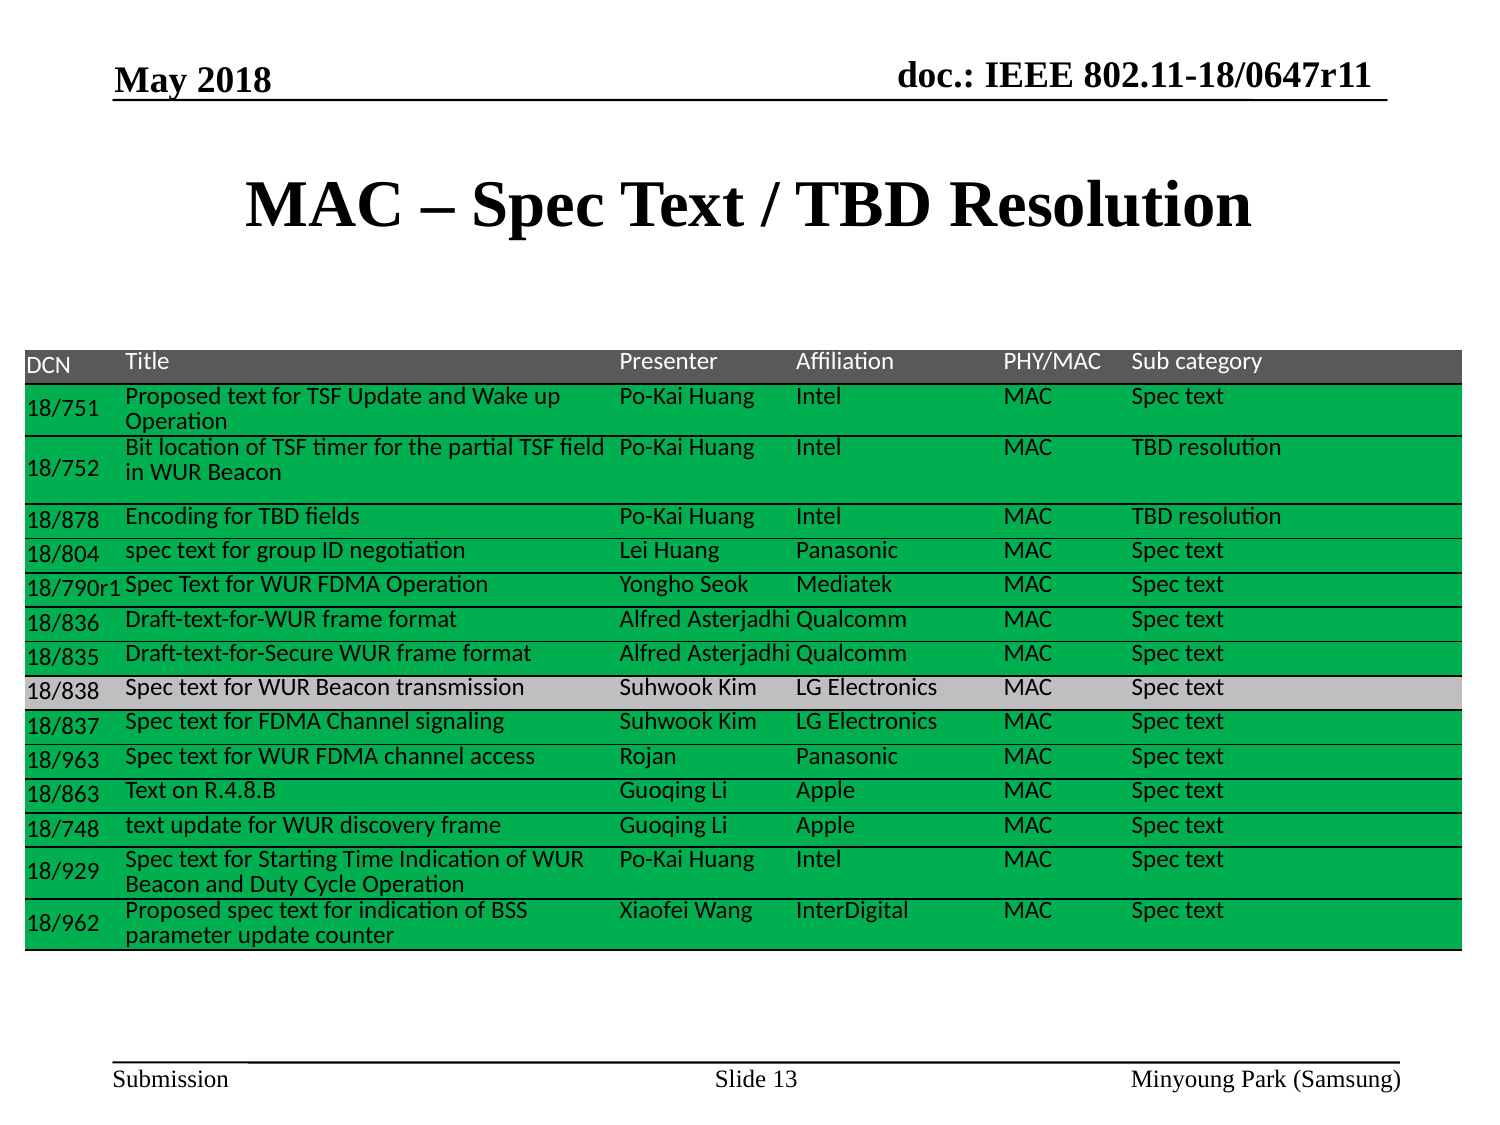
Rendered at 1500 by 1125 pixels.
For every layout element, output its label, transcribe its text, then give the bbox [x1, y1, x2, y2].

table_cell 18/748 [25, 814, 124, 846]
table_cell Po-Kai Huang [618, 437, 795, 503]
table_cell Panasonic [795, 745, 1002, 778]
table_cell Spec text [1130, 385, 1462, 435]
table_cell text update for WUR discovery frame [124, 814, 618, 846]
table_cell Spec text for WUR FDMA channel access [124, 745, 618, 778]
table_cell 18/752 [25, 437, 124, 503]
table_cell Guoqing Li [618, 814, 795, 846]
table_cell Alfred Asterjadhi [618, 608, 795, 641]
table_cell MAC [1002, 711, 1130, 744]
table_cell Rojan [618, 745, 795, 778]
table_cell Suhwook Kim [618, 677, 795, 709]
table_cell 18/929 [25, 848, 124, 898]
table_cell 18/863 [25, 780, 124, 812]
table_cell Spec text for Starting Time Indication of WUR Beacon and Duty Cycle Operation [124, 848, 618, 898]
table_cell 18/751 [25, 385, 124, 435]
table_cell MAC [1002, 608, 1130, 641]
table_cell 18/878 [25, 505, 124, 538]
table_cell MAC [1002, 385, 1130, 435]
table_header DCN [25, 350, 124, 383]
table_cell Qualcomm [795, 608, 1002, 641]
table_cell Mediatek [795, 574, 1002, 606]
table_header Title [124, 350, 618, 383]
table_cell 18/963 [25, 745, 124, 778]
table_cell 18/838 [25, 677, 124, 709]
table_cell TBD resolution [1130, 505, 1462, 538]
table_cell Spec text [1130, 745, 1462, 778]
table_cell MAC [1002, 437, 1130, 503]
title MAC – Spec Text / TBD Resolution [112, 112, 1388, 288]
table_cell MAC [1002, 677, 1130, 709]
slide_number Slide 13 [712, 1061, 800, 1093]
table_cell spec text for group ID negotiation [124, 539, 618, 572]
table_cell Spec text for WUR Beacon transmission [124, 677, 618, 709]
table_cell MAC [1002, 574, 1130, 606]
table_cell Spec text [1130, 677, 1462, 709]
table_cell Spec Text for WUR FDMA Operation [124, 574, 618, 606]
table_header Presenter [618, 350, 795, 383]
table_cell Spec text [1130, 574, 1462, 606]
table_header PHY/MAC [1002, 350, 1130, 383]
table_cell 18/804 [25, 539, 124, 572]
table_cell Bit location of TSF timer for the partial TSF field in WUR Beacon [124, 437, 618, 503]
table_cell 18/962 [25, 900, 124, 949]
table_cell Spec text [1130, 848, 1462, 898]
table_cell Intel [795, 848, 1002, 898]
table_cell Apple [795, 814, 1002, 846]
table_cell Draft-text-for-Secure WUR frame format [124, 642, 618, 675]
table_cell Alfred Asterjadhi [618, 642, 795, 675]
table_cell Spec text [1130, 539, 1462, 572]
table_cell Intel [795, 385, 1002, 435]
table_cell Guoqing Li [618, 780, 795, 812]
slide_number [114, 54, 335, 101]
table_cell Spec text [1130, 642, 1462, 675]
table_cell Panasonic [795, 539, 1002, 572]
table_cell MAC [1002, 642, 1130, 675]
table_cell Spec text [1130, 608, 1462, 641]
table_cell Qualcomm [795, 642, 1002, 675]
table_cell Intel [795, 505, 1002, 538]
table_cell Spec text [1130, 780, 1462, 812]
table_cell InterDigital [795, 900, 1002, 949]
table_cell Intel [795, 437, 1002, 503]
table_cell Spec text for FDMA Channel signaling [124, 711, 618, 744]
table_cell Apple [795, 780, 1002, 812]
table_cell 18/836 [25, 608, 124, 641]
table_cell LG Electronics [795, 711, 1002, 744]
table_cell LG Electronics [795, 677, 1002, 709]
table_cell MAC [1002, 814, 1130, 846]
table_header Sub category [1130, 350, 1462, 383]
footer Minyoung Park (Samsung) [949, 1061, 1402, 1093]
table_cell 18/835 [25, 642, 124, 675]
table_cell MAC [1002, 900, 1130, 949]
table_cell Po-Kai Huang [618, 385, 795, 435]
table_cell Po-Kai Huang [618, 505, 795, 538]
table_cell Suhwook Kim [618, 711, 795, 744]
table_header Affiliation [795, 350, 1002, 383]
table_cell Po-Kai Huang [618, 848, 795, 898]
table_cell Text on R.4.8.B [124, 780, 618, 812]
table_cell Spec text [1130, 711, 1462, 744]
table_cell Encoding for TBD fields [124, 505, 618, 538]
table_cell Yongho Seok [618, 574, 795, 606]
table_cell Proposed spec text for indication of BSS parameter update counter [124, 900, 618, 949]
table_cell Lei Huang [618, 539, 795, 572]
table_cell 18/790r1 [25, 574, 124, 606]
table_cell TBD resolution [1130, 437, 1462, 503]
table_cell Proposed text for TSF Update and Wake up Operation [124, 385, 618, 435]
table_cell MAC [1002, 848, 1130, 898]
table_cell Spec text [1130, 900, 1462, 949]
table_cell MAC [1002, 780, 1130, 812]
table_cell Xiaofei Wang [618, 900, 795, 949]
table_cell Draft-text-for-WUR frame format [124, 608, 618, 641]
table_cell MAC [1002, 505, 1130, 538]
table_cell MAC [1002, 745, 1130, 778]
table_cell 18/837 [25, 711, 124, 744]
table_cell Spec text [1130, 814, 1462, 846]
table_cell MAC [1002, 539, 1130, 572]
